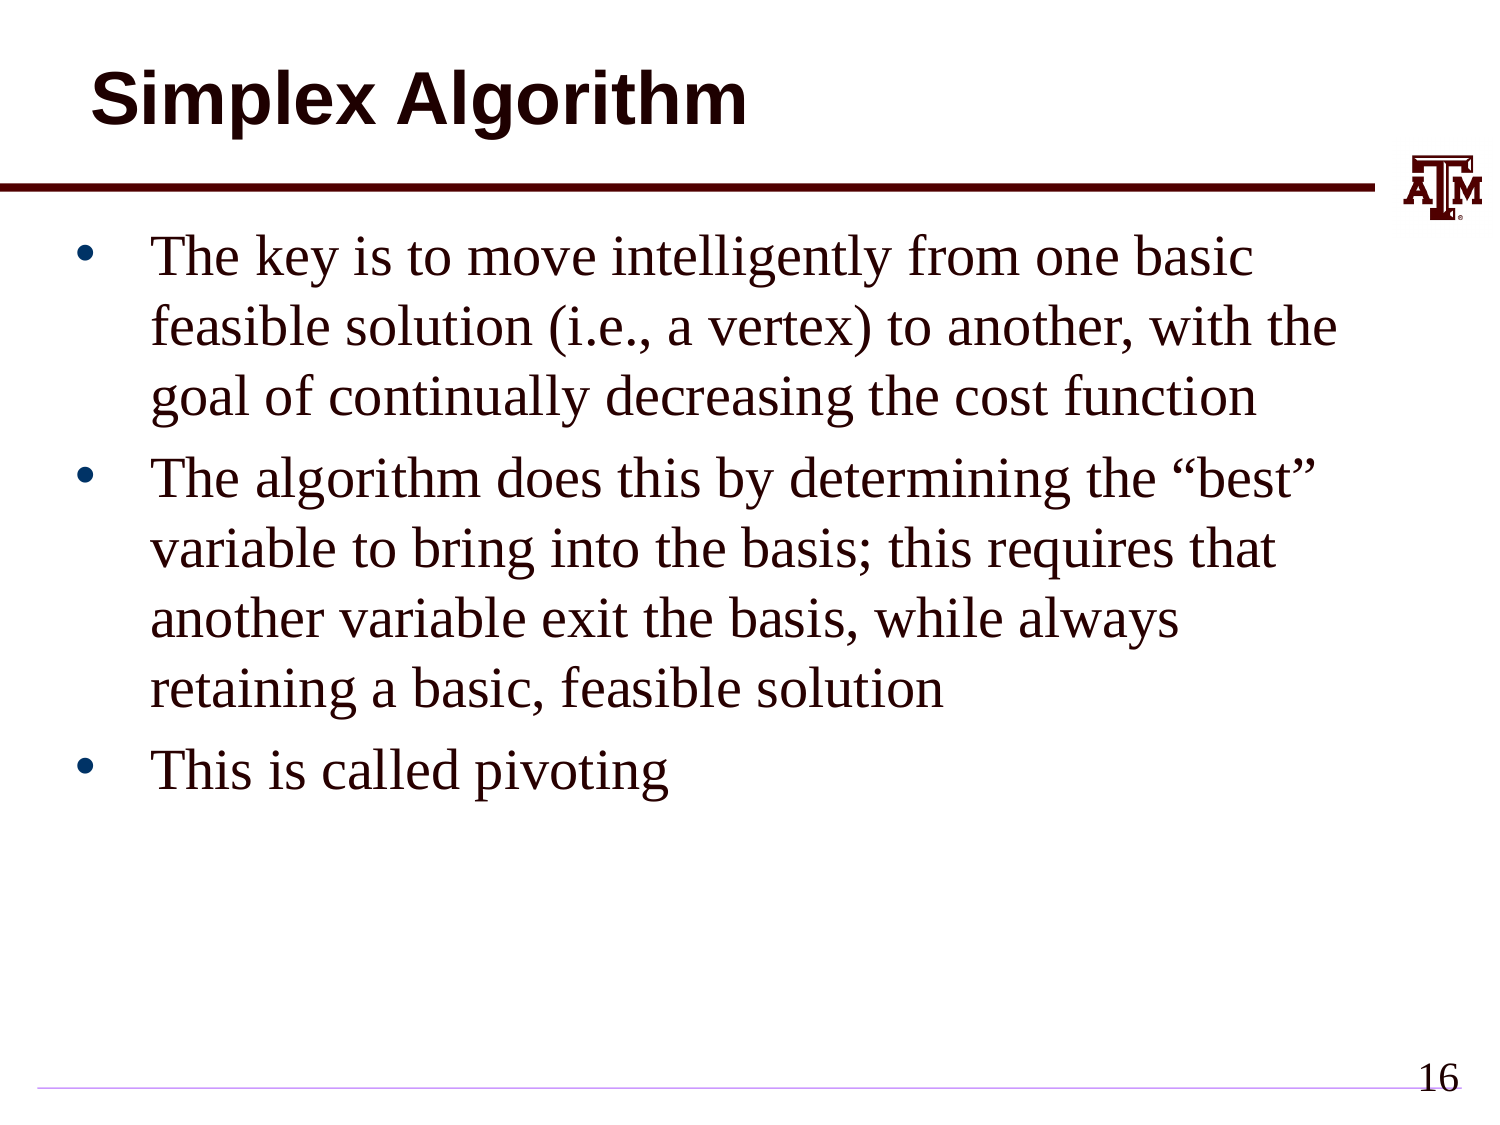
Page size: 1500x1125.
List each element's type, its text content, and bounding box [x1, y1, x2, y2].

list The key is to move intelligently from one basic feasible solution (i.e., a vertex) to another, with the goal of continually decreasing the cost function The algorithm does this by determining the “best” variable to bring into the basis; this requires that another variable exit the basis, while always retaining a basic, feasible solution This is called pivoting [59, 209, 1373, 823]
picture [1392, 137, 1493, 238]
title Simplex Algorithm [74, 12, 1388, 188]
text_box 16 [1162, 1037, 1475, 1113]
